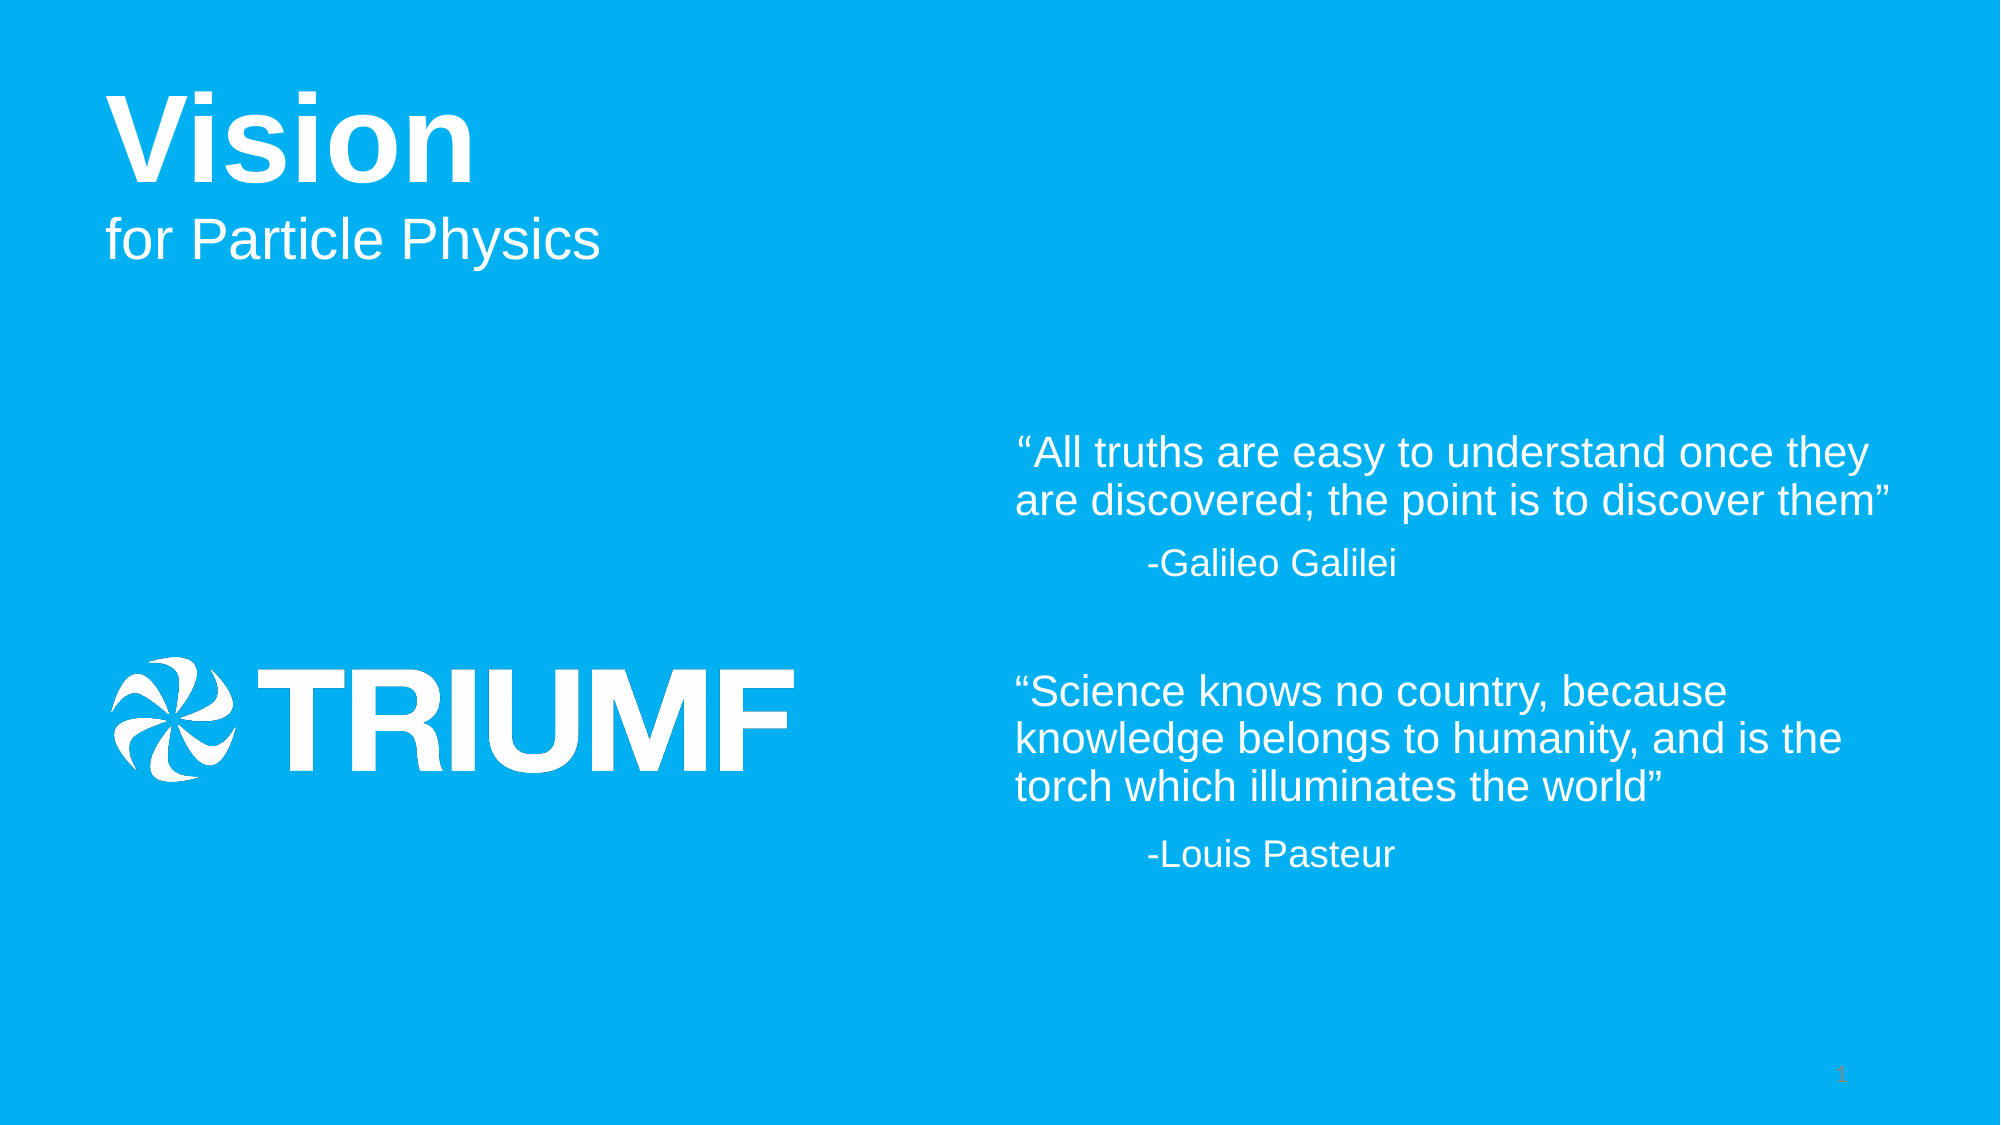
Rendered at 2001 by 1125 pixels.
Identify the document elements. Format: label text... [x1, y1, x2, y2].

picture [452, 670, 474, 770]
picture [153, 658, 196, 710]
picture [259, 670, 344, 770]
picture [490, 670, 578, 772]
picture [114, 675, 167, 712]
title Vision for Particle Physics [90, 66, 1000, 535]
picture [353, 670, 441, 770]
picture [115, 719, 164, 765]
picture [721, 670, 793, 770]
picture [593, 670, 705, 770]
slide_number 1 [1412, 1042, 1863, 1103]
picture [151, 729, 195, 781]
picture [183, 674, 232, 720]
subtitle “All truths are easy to understand once they are discovered; the point is to discover them” -Galileo Galilei “Science knows no country, because knowledge belongs to humanity, and is the torch which illuminates the world” -Louis Pasteur [999, 422, 1910, 918]
picture [180, 728, 234, 765]
